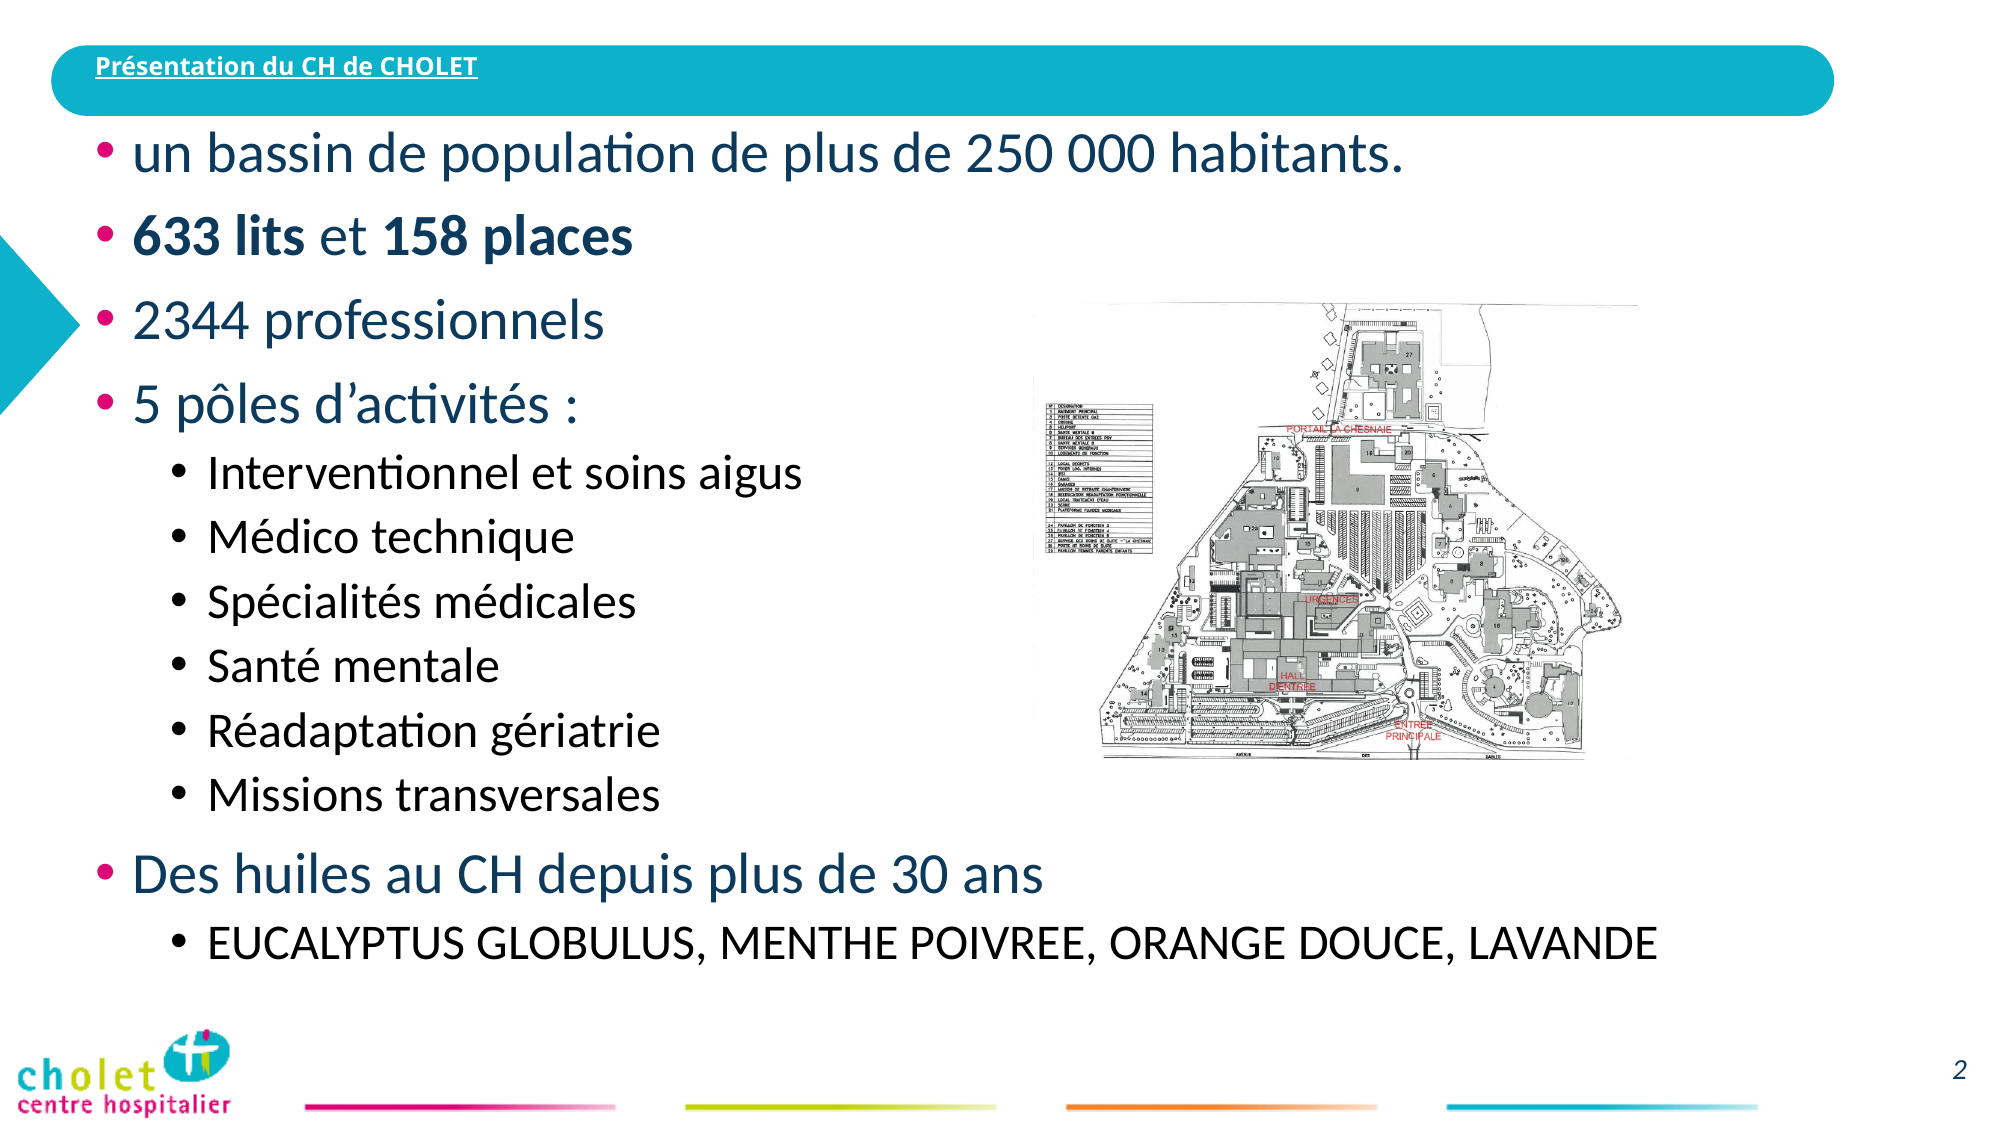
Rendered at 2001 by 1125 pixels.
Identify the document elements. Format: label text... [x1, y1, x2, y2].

title Présentation du CH de CHOLET [80, 46, 1806, 114]
picture [265, 1103, 1835, 1112]
picture [1033, 302, 1638, 760]
slide_number 2 [1531, 1042, 1982, 1103]
picture [17, 1022, 233, 1123]
list un bassin de population de plus de 250 000 habitants. 633 lits et 158 places 2344 professionnels 5 pôles d’activités : Interventionnel et soins aigus Médico technique Spécialités médicales Santé mentale Réadaptation gériatrie Missions transversales Des huiles au CH depuis plus de 30 ans EUCALYPTUS GLOBULUS, MENTHE POIVREE, ORANGE DOUCE, LAVANDE [80, 114, 1806, 1013]
